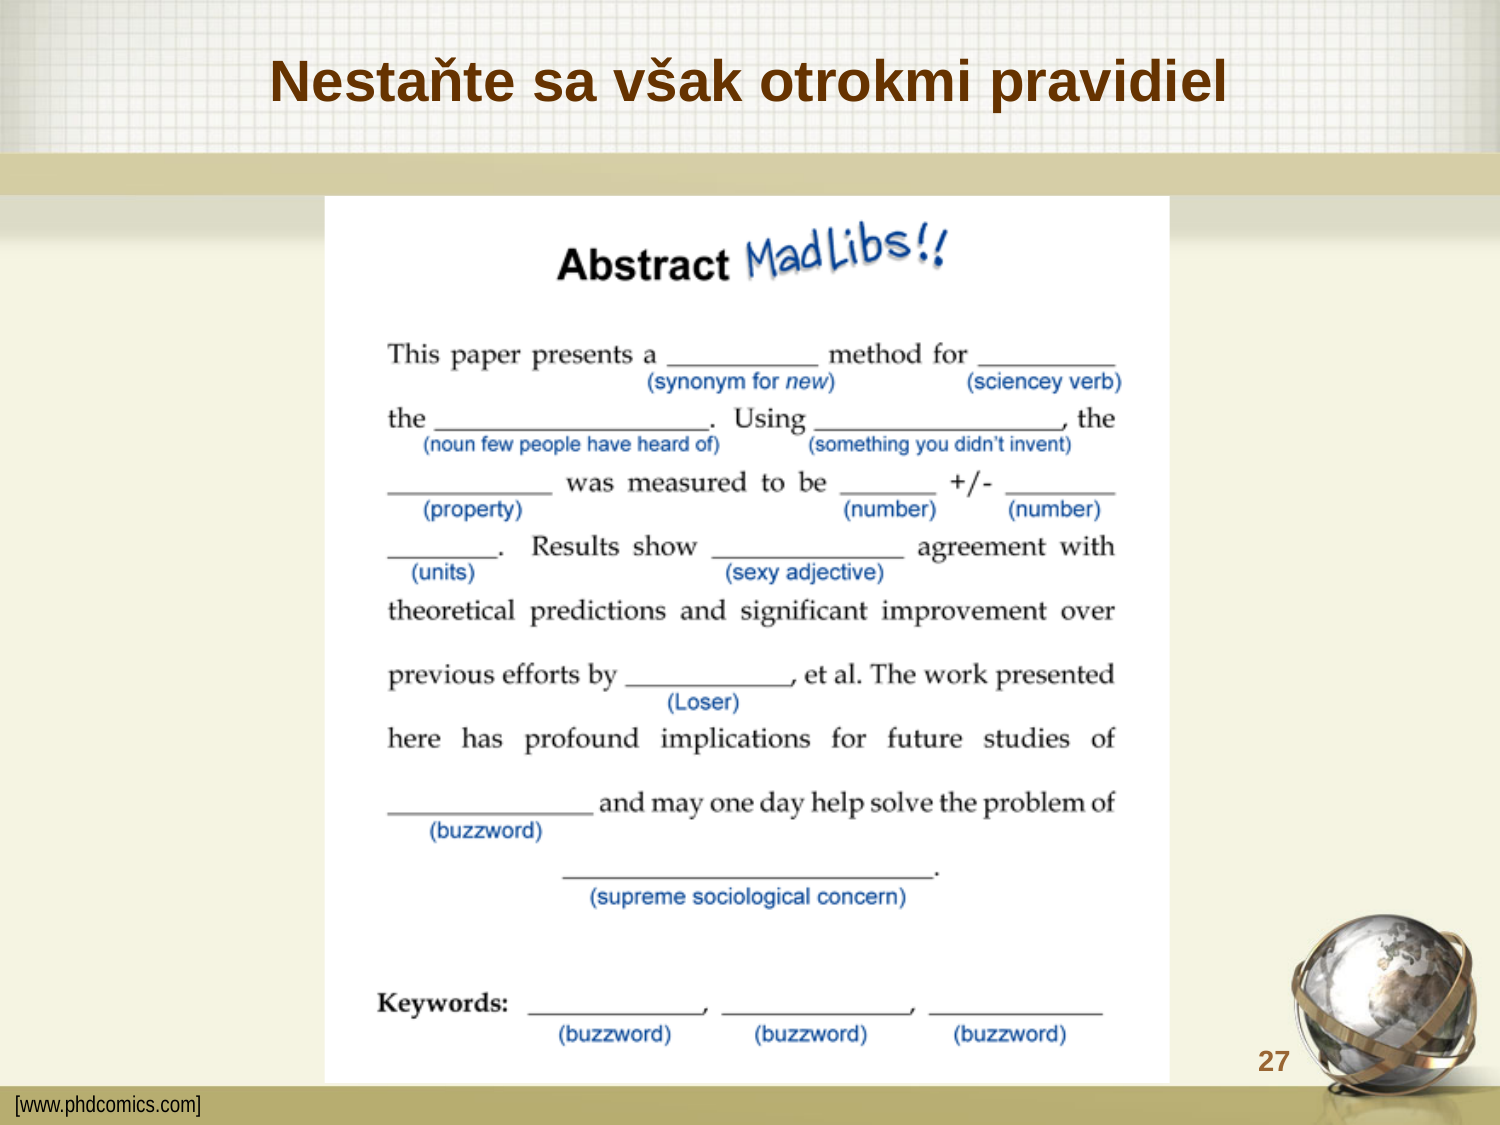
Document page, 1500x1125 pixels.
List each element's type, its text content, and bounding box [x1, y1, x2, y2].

title Nestaňte sa však otrokmi pravidiel [75, 7, 1425, 149]
text_box [www.phdcomics.com] [0, 1082, 408, 1125]
picture [0, 0, 1500, 1125]
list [324, 196, 1170, 1083]
